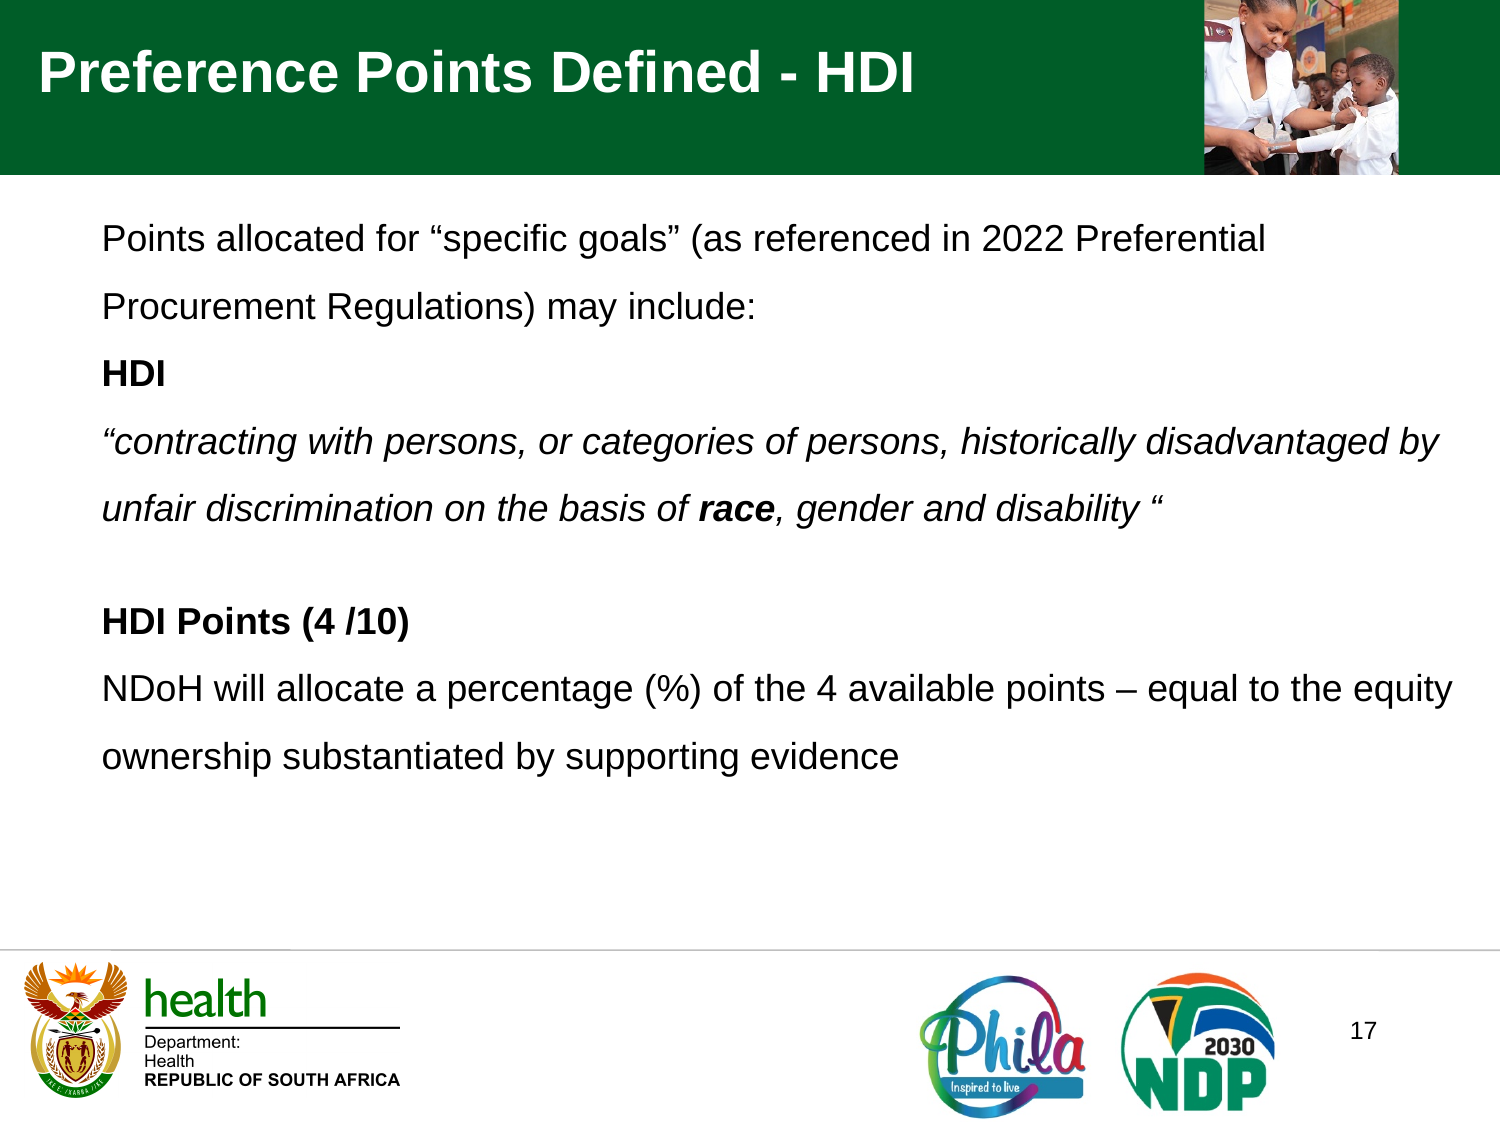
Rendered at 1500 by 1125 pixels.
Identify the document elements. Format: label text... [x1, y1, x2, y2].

text_box Points allocated for “specific goals” (as referenced in 2022 Preferential Procurement Regulations) may include: HDI “contracting with persons, or categories of persons, historically disadvantaged by unfair discrimination on the basis of race, gender and disability “ HDI Points (4 /10) NDoH will allocate a percentage (%) of the 4 available points – equal to the equity ownership substantiated by supporting evidence [11, 184, 1483, 785]
title 17 [620, 1006, 1400, 1125]
text_box Preference Points Defined - HDI [23, 27, 1105, 113]
picture [1204, 0, 1399, 175]
picture [24, 962, 400, 1098]
picture [916, 972, 1092, 1006]
picture [1115, 962, 1290, 1006]
